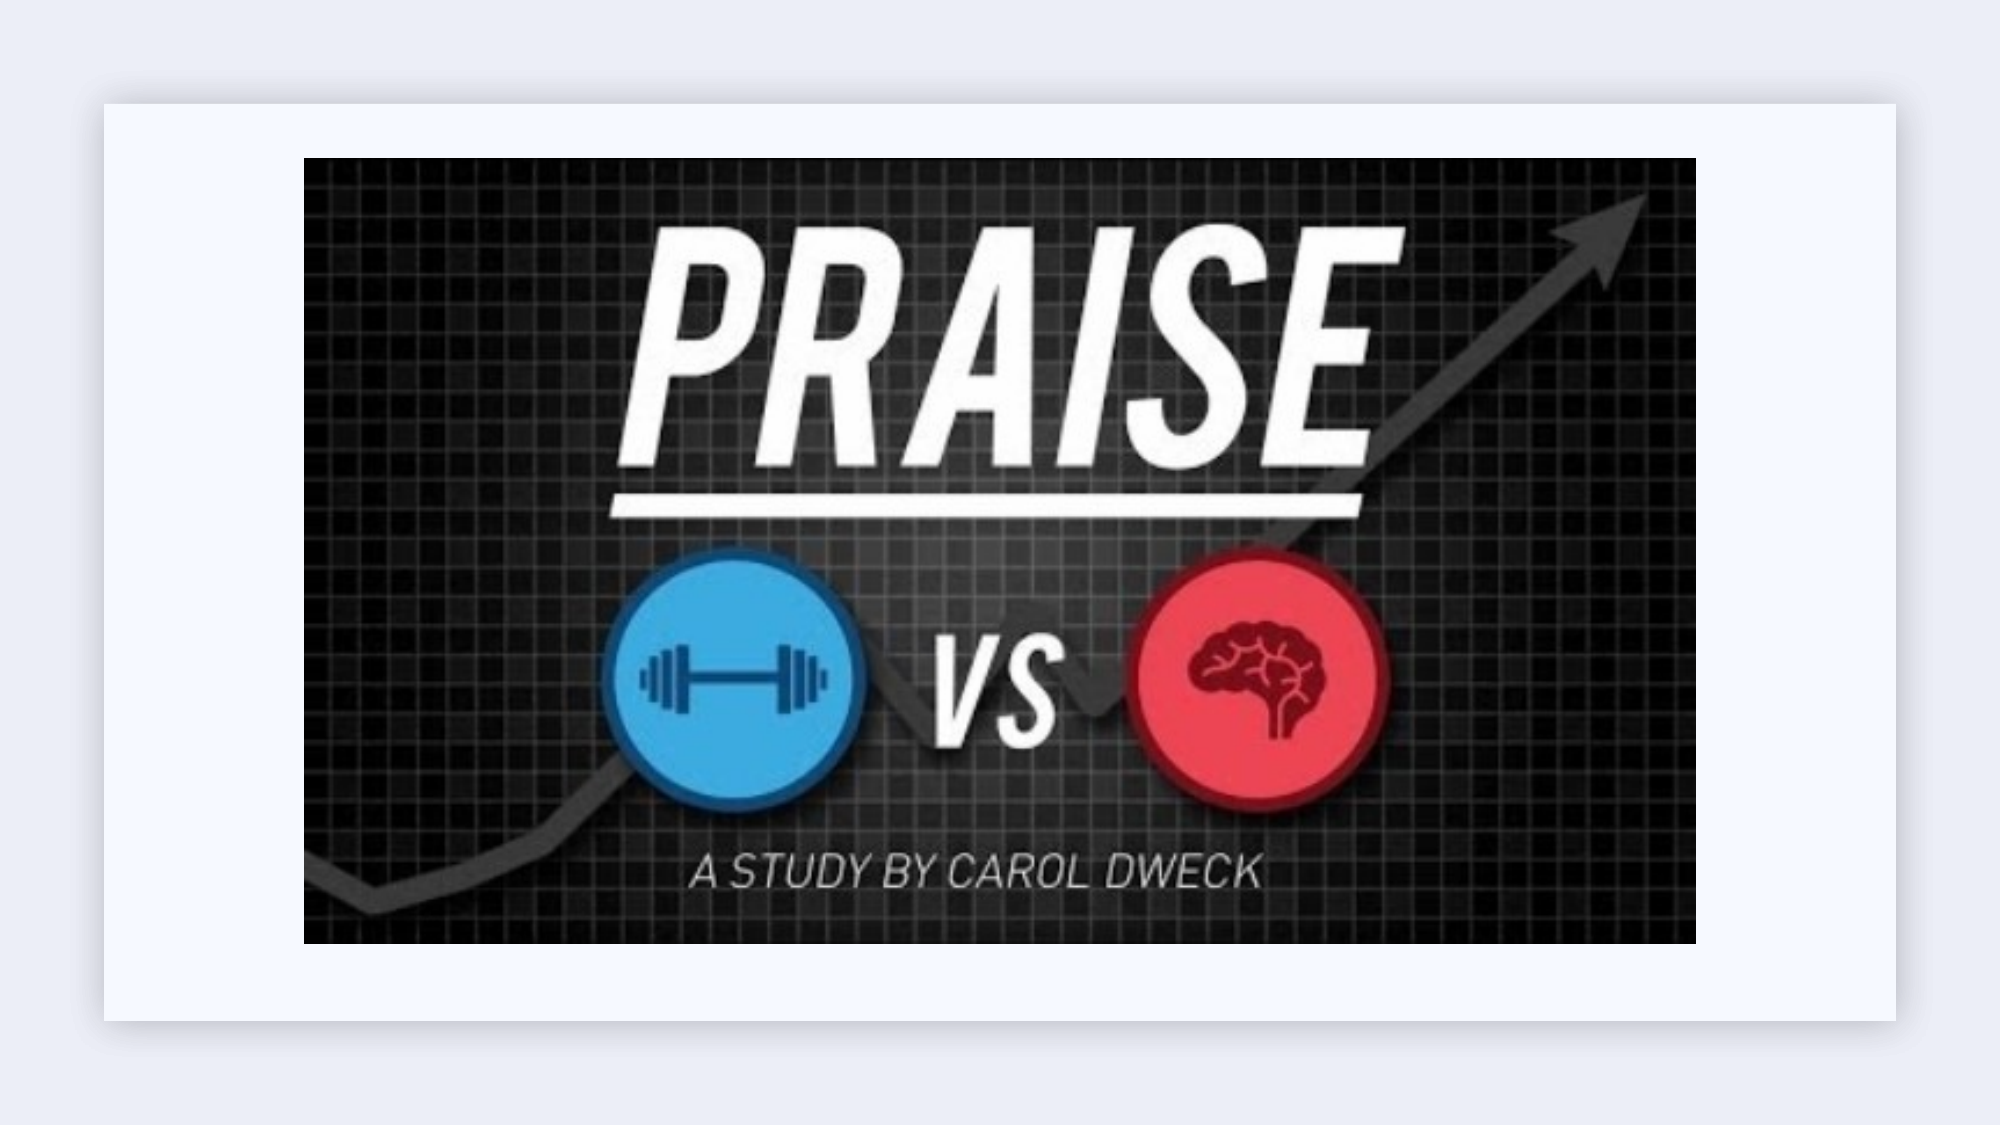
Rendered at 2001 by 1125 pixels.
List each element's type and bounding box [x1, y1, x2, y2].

list [303, 157, 1697, 945]
